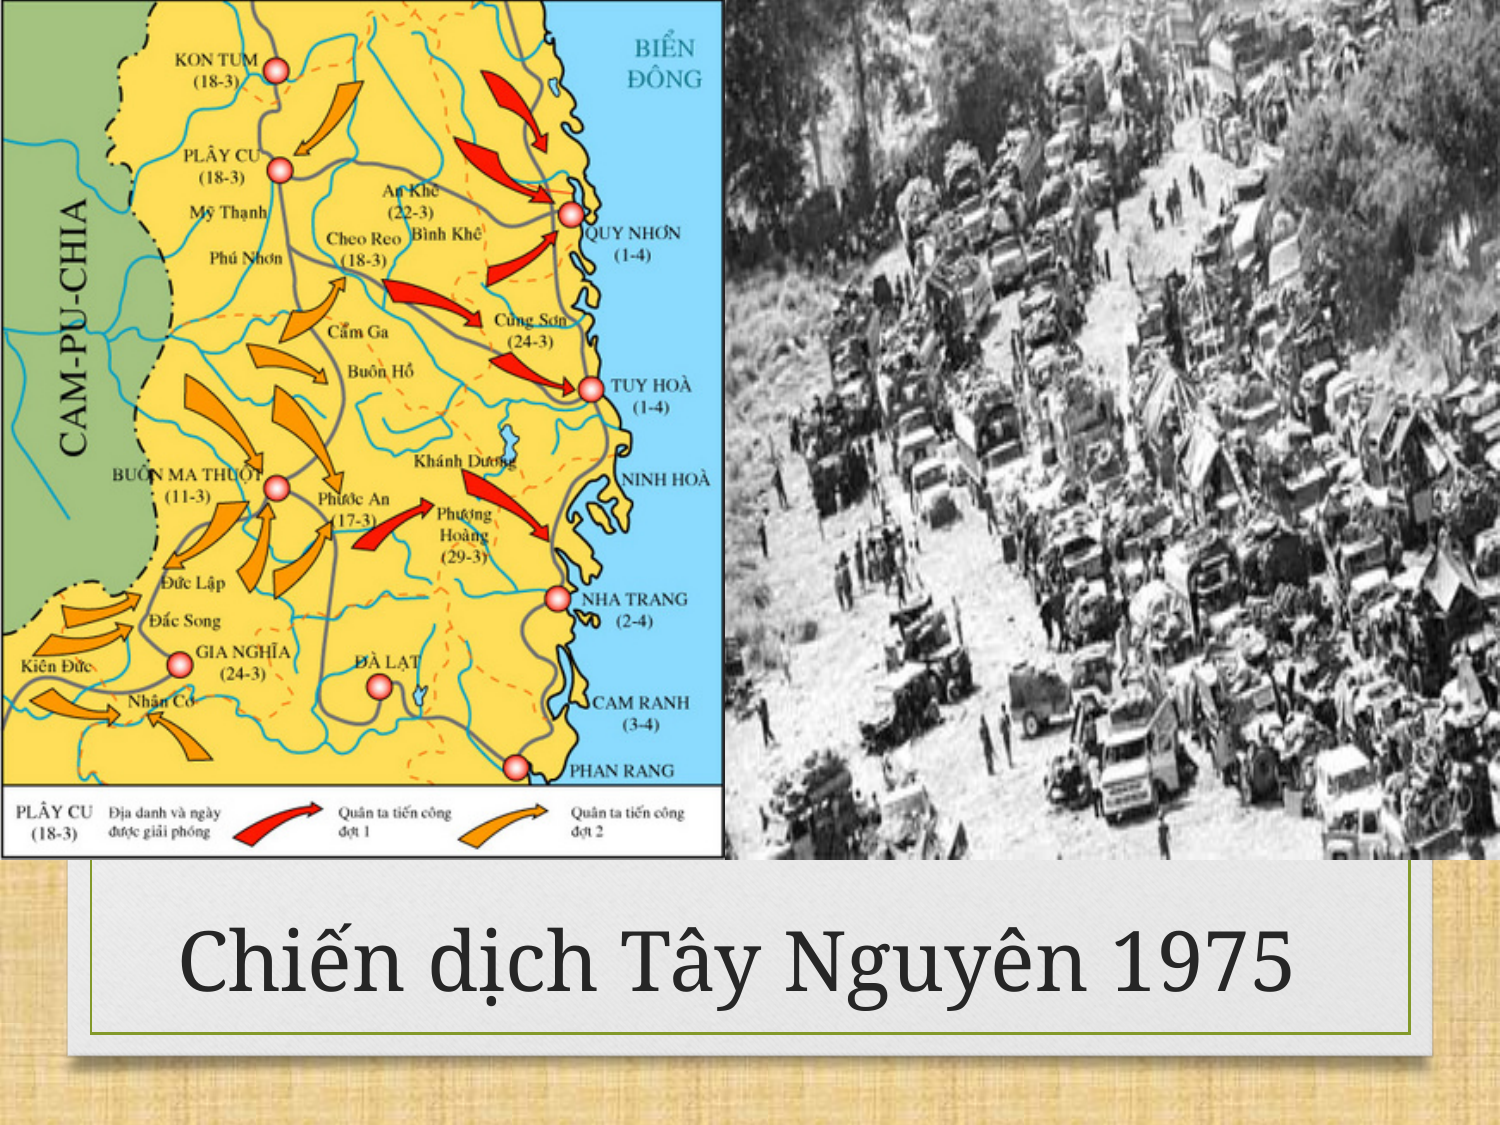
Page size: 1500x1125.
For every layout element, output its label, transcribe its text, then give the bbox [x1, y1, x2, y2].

picture [0, 0, 1500, 1125]
title Chiến dịch Tây Nguyên 1975 [62, 864, 1413, 1052]
